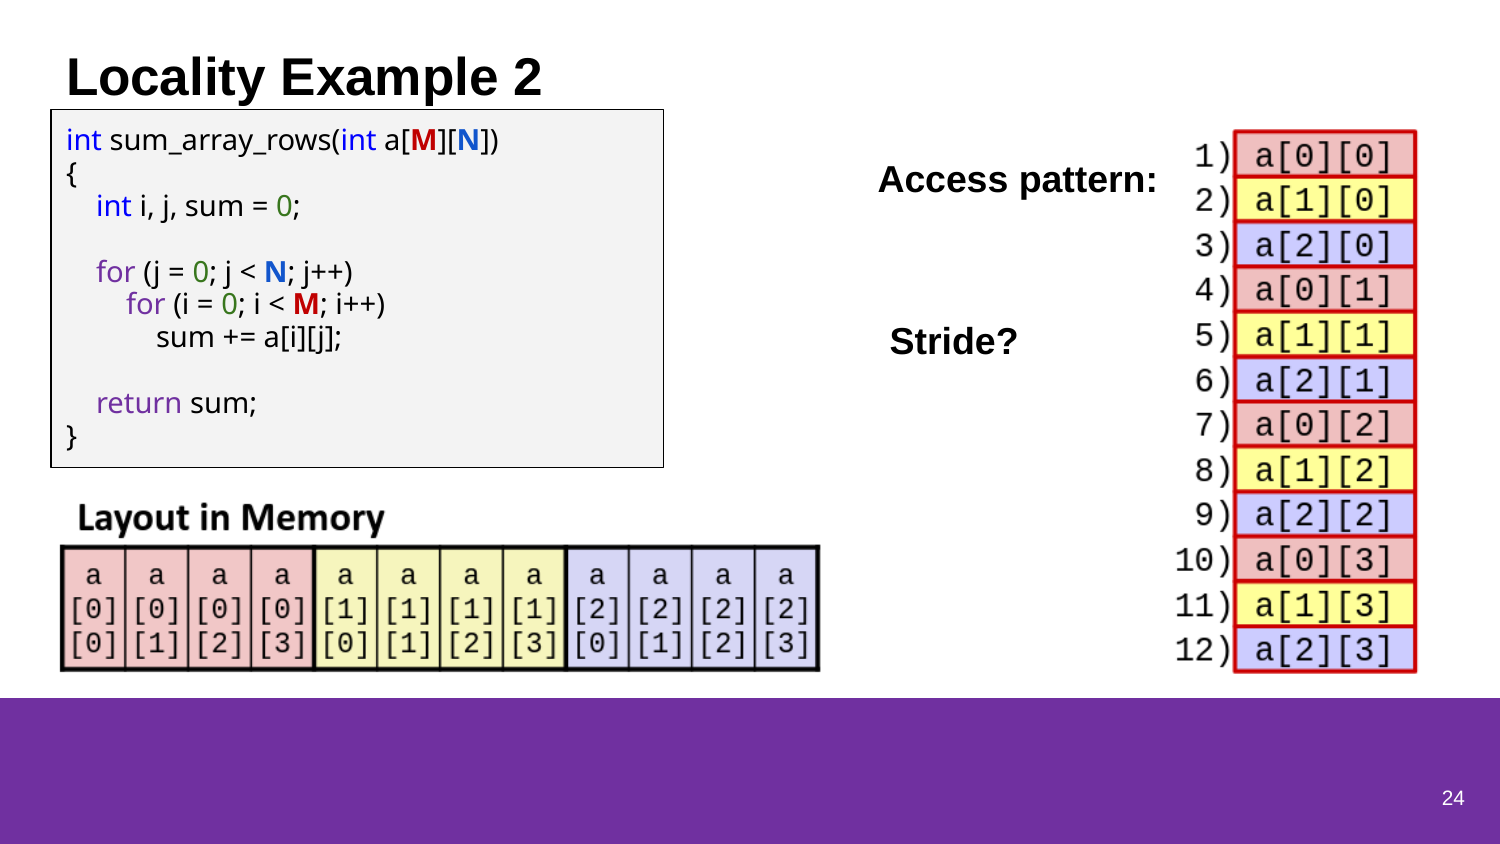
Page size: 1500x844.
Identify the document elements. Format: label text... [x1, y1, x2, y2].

picture [0, 0, 1500, 698]
text_box Access pattern: [862, 139, 1167, 225]
text_box int sum_array_rows(int a[M][N]) { int i, j, sum = 0; for (j = 0; j < N; j++) for (i = 0; i < M; i++) sum += a[i][j]; return sum; } [51, 109, 664, 468]
title Locality Example 2 [51, 27, 1449, 122]
text_box Stride? [874, 301, 1099, 369]
slide_number 24 [1389, 764, 1480, 830]
